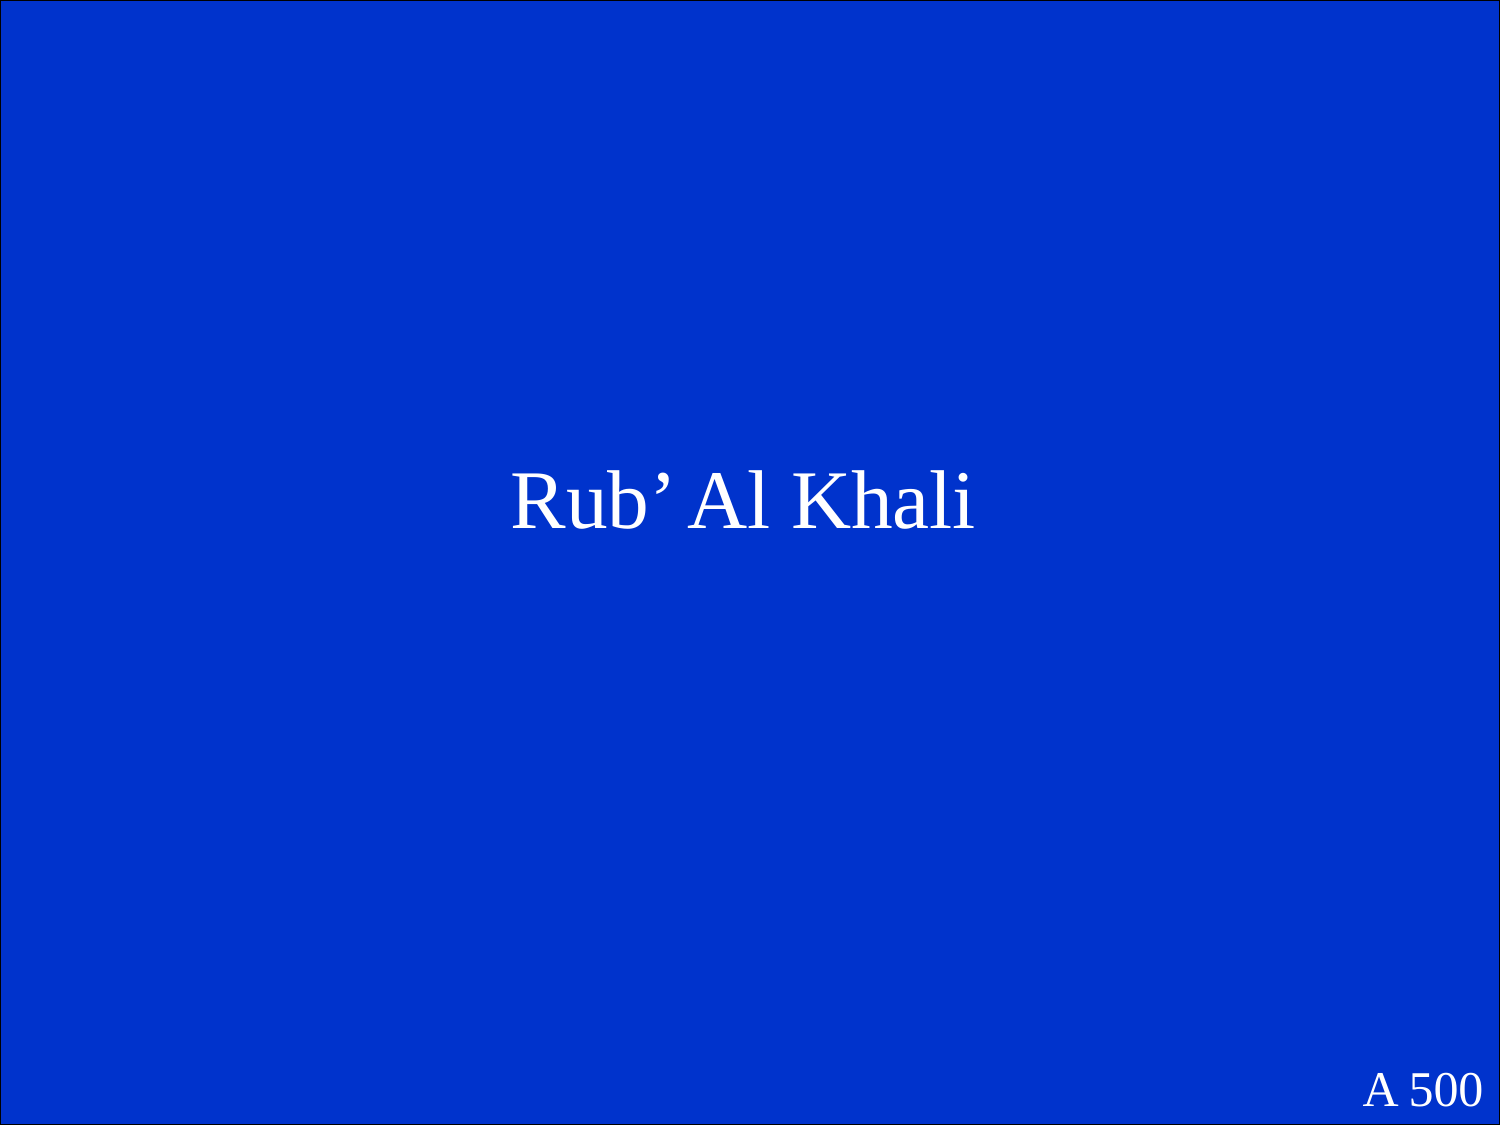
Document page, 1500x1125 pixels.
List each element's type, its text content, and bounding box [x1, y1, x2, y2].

text_box [0, 0, 1500, 1125]
text_box Rub’ Al Khali [224, 437, 1263, 553]
text_box A 500 [1347, 1049, 1499, 1125]
